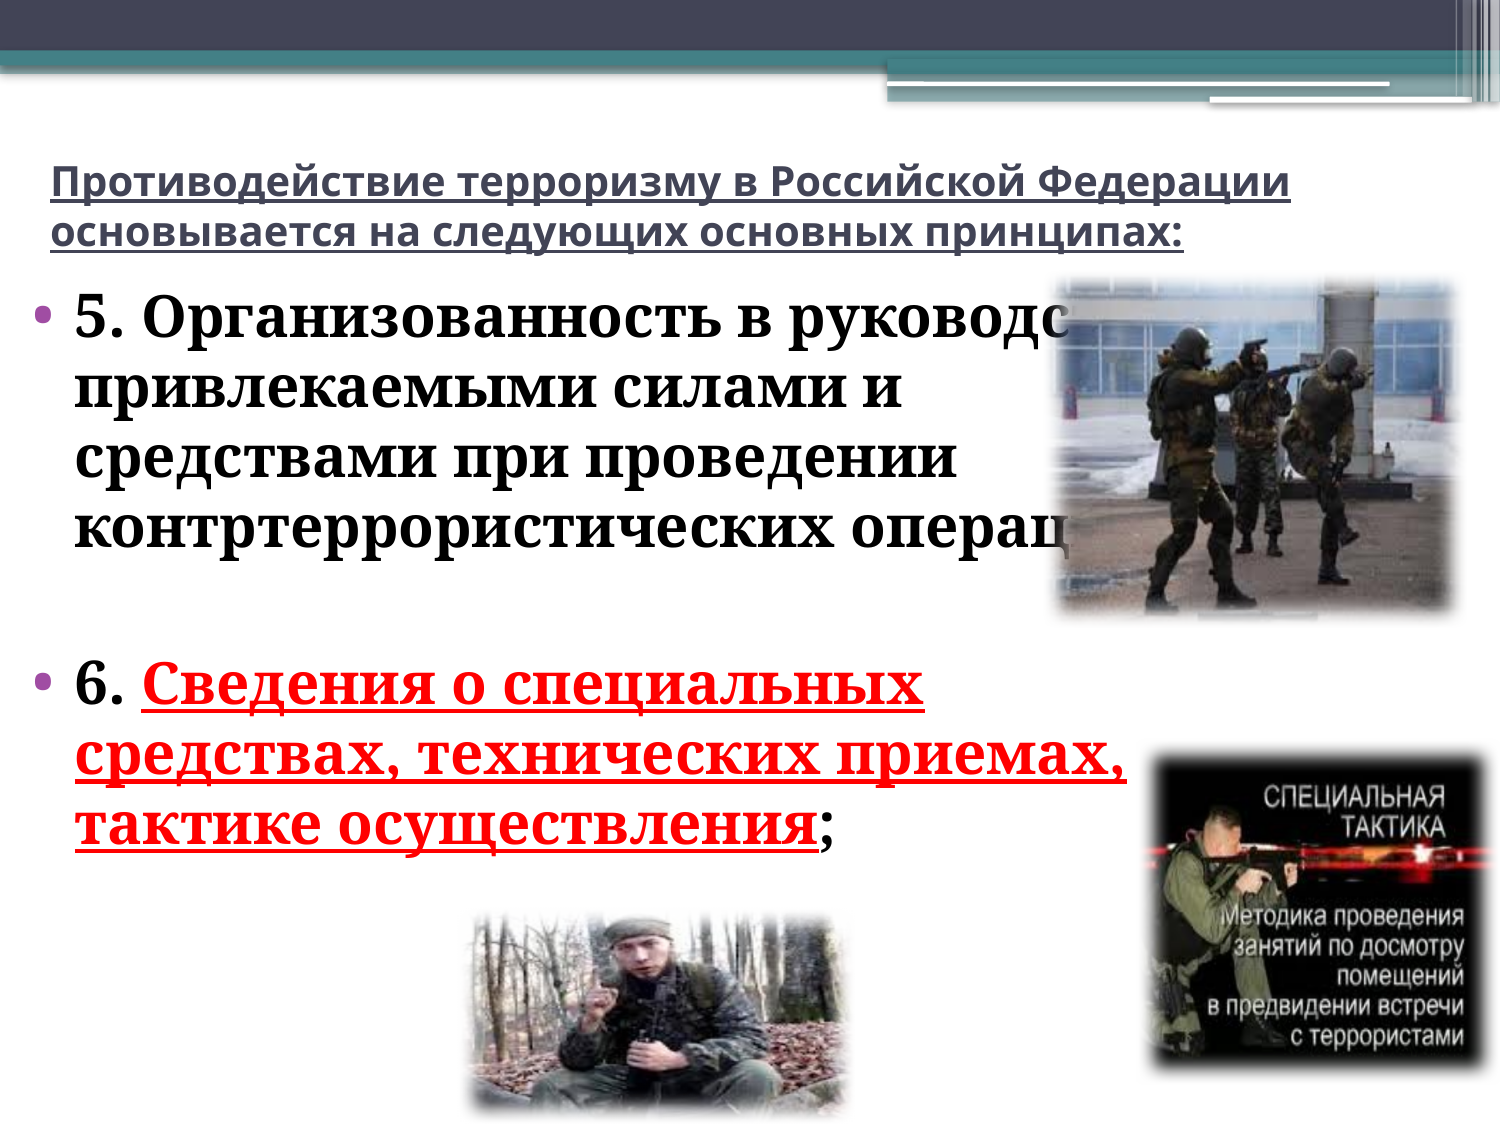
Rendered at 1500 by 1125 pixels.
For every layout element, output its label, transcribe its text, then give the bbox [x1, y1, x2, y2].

picture [456, 907, 856, 1125]
title Противодействие терроризму в Российской Федерации основывается на следующих основных принципах: [35, 117, 1379, 269]
picture [1136, 737, 1500, 1086]
picture [1042, 269, 1469, 630]
list 5. Организованность в руководстве привлекаемыми силами и средствами при проведении контртеррористических операций; 6. Сведения о специальных средствах, технических приемах, тактике осуществления; [0, 269, 1196, 979]
